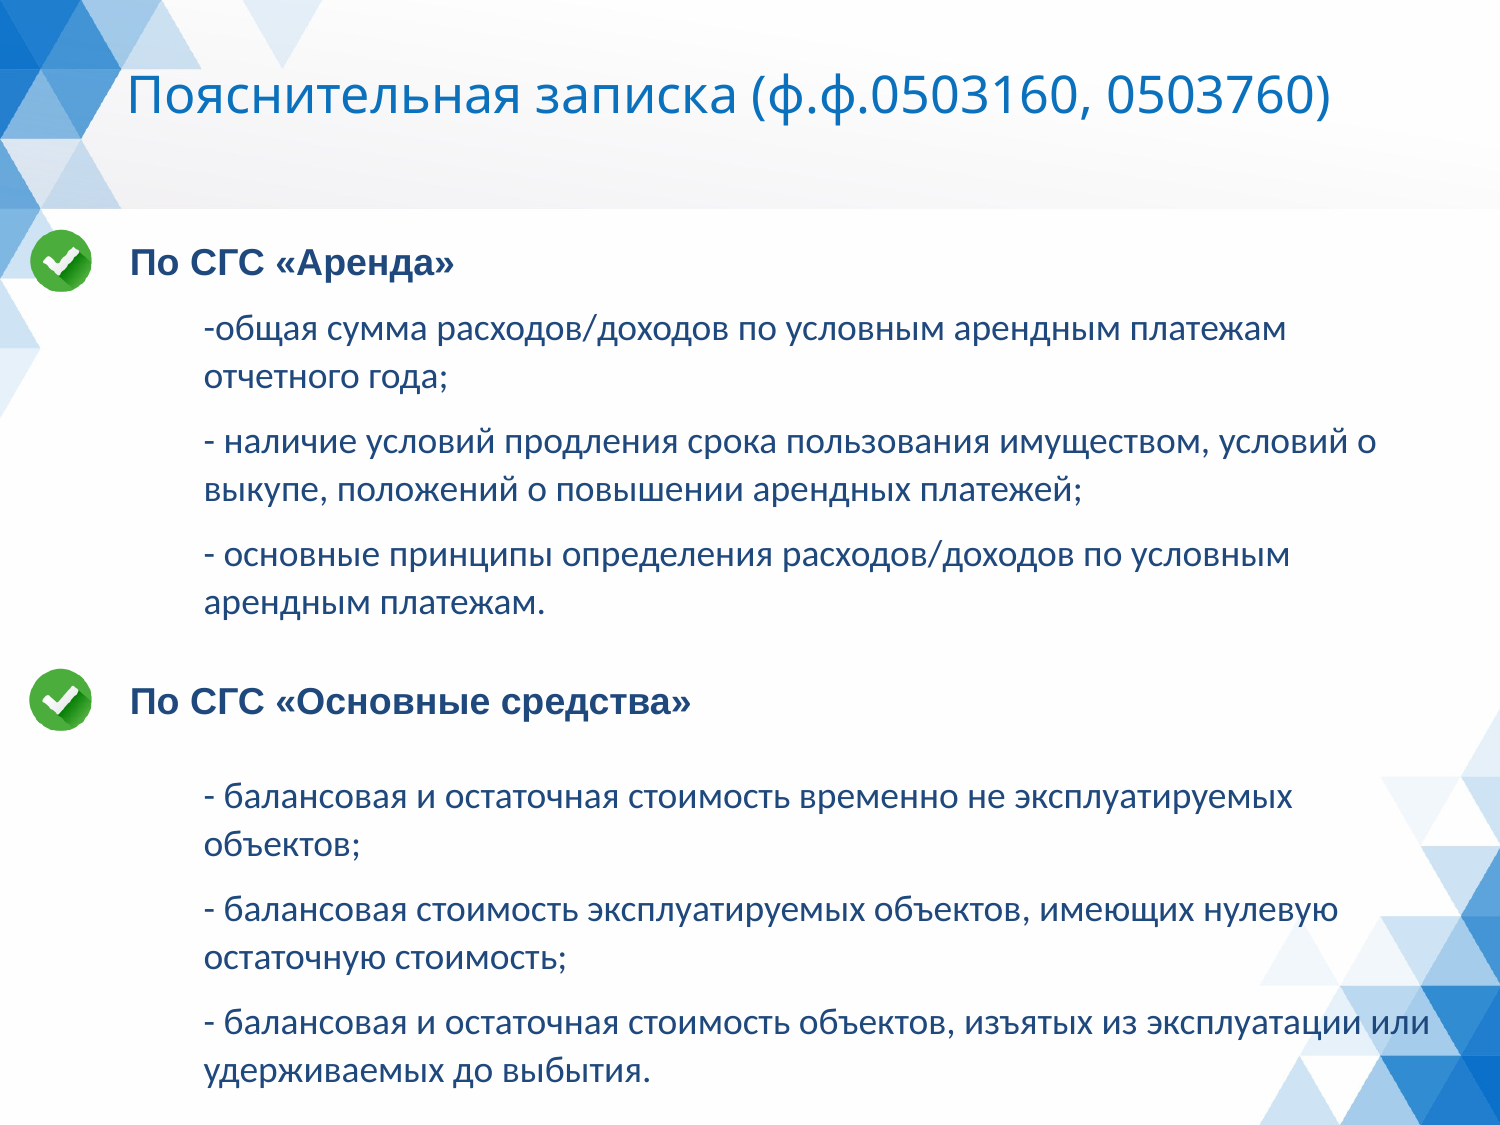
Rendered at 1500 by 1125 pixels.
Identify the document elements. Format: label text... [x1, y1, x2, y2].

text_box По СГС «Аренда» [115, 230, 553, 291]
text_box По СГС «Основные средства» [115, 670, 777, 730]
picture [0, 0, 1500, 1125]
text_box -общая сумма расходов/доходов по условным арендным платежам отчетного года; - наличие условий продления срока пользования имуществом, условий о выкупе, положений о повышении арендных платежей; - основные принципы определения расходов/доходов по условным арендным платежам. - балансовая и остаточная стоимость временно не эксплуатируемых объектов; - балансовая стоимость эксплуатируемых объектов, имеющих нулевую остаточную стоимость; - балансовая и остаточная стоимость объектов, изъятых из эксплуатации или удерживаемых до выбытия. [188, 230, 1453, 1098]
text_box Пояснительная записка (ф.ф.0503160, 0503760) [112, 54, 1500, 132]
